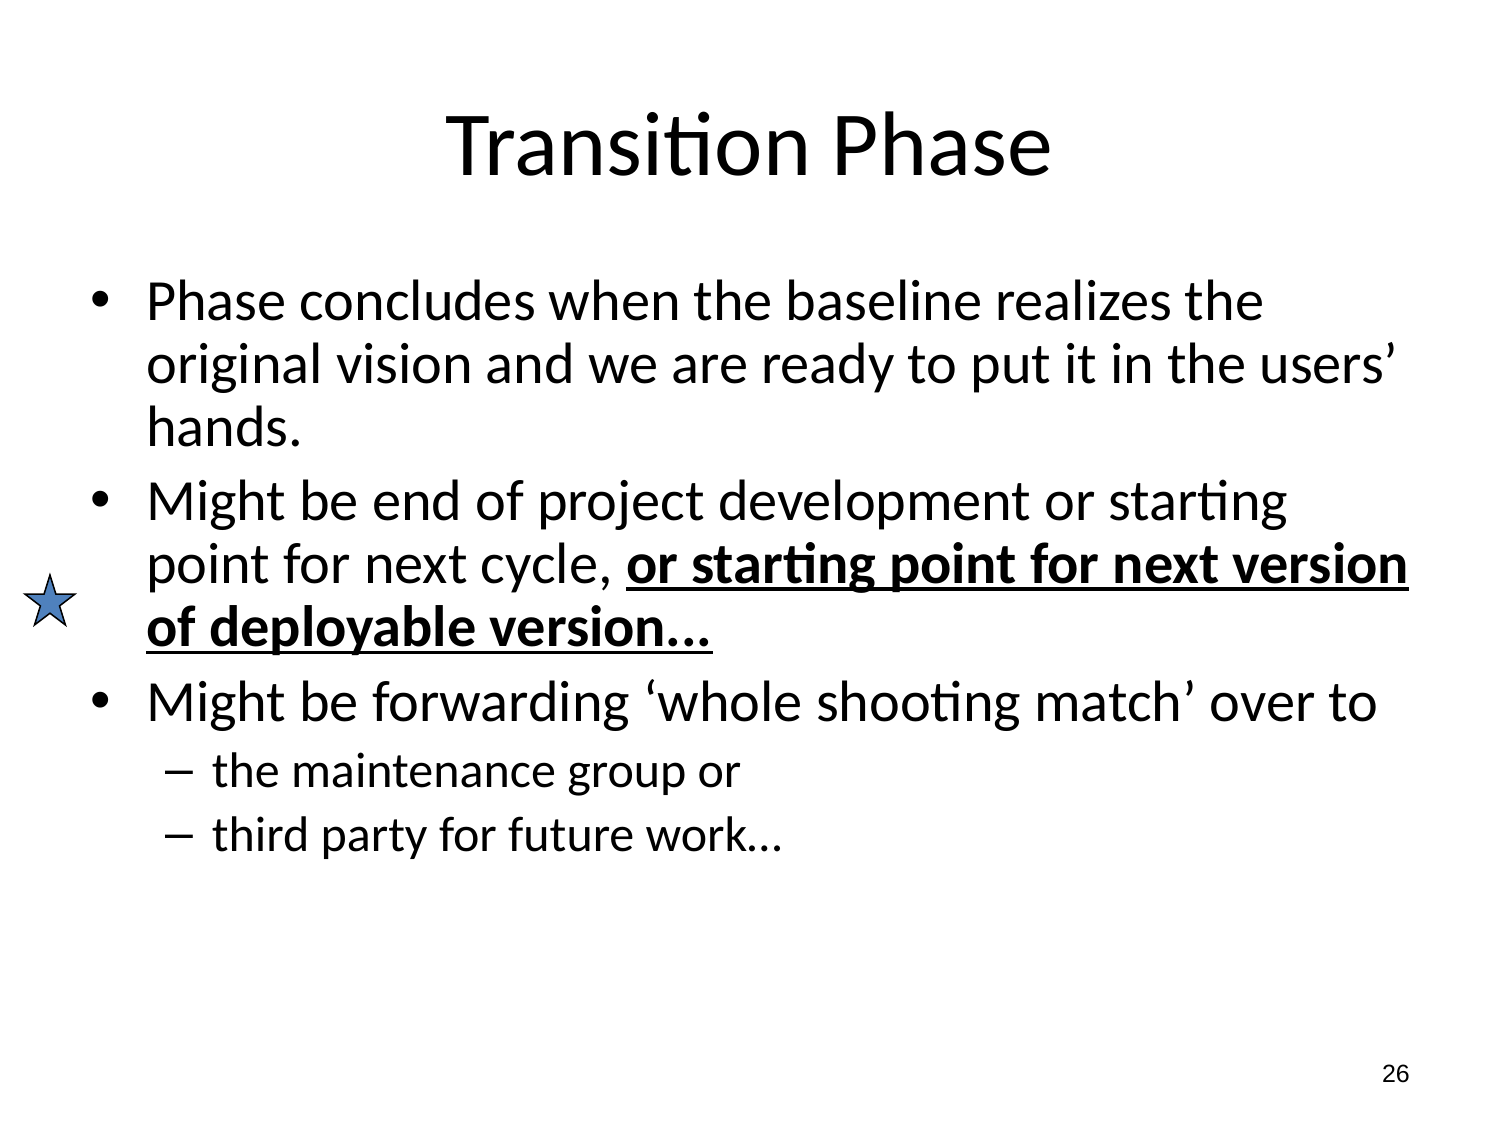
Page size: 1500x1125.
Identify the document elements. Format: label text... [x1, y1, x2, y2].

slide_number 26 [1074, 1042, 1425, 1103]
text_box [24, 575, 75, 625]
list Phase concludes when the baseline realizes the original vision and we are ready to put it in the users’ hands. Might be end of project development or starting point for next cycle, or starting point for next version of deployable version... Might be forwarding ‘whole shooting match’ over to the maintenance group or third party for future work… [75, 262, 1425, 1005]
title Transition Phase [75, 45, 1425, 233]
